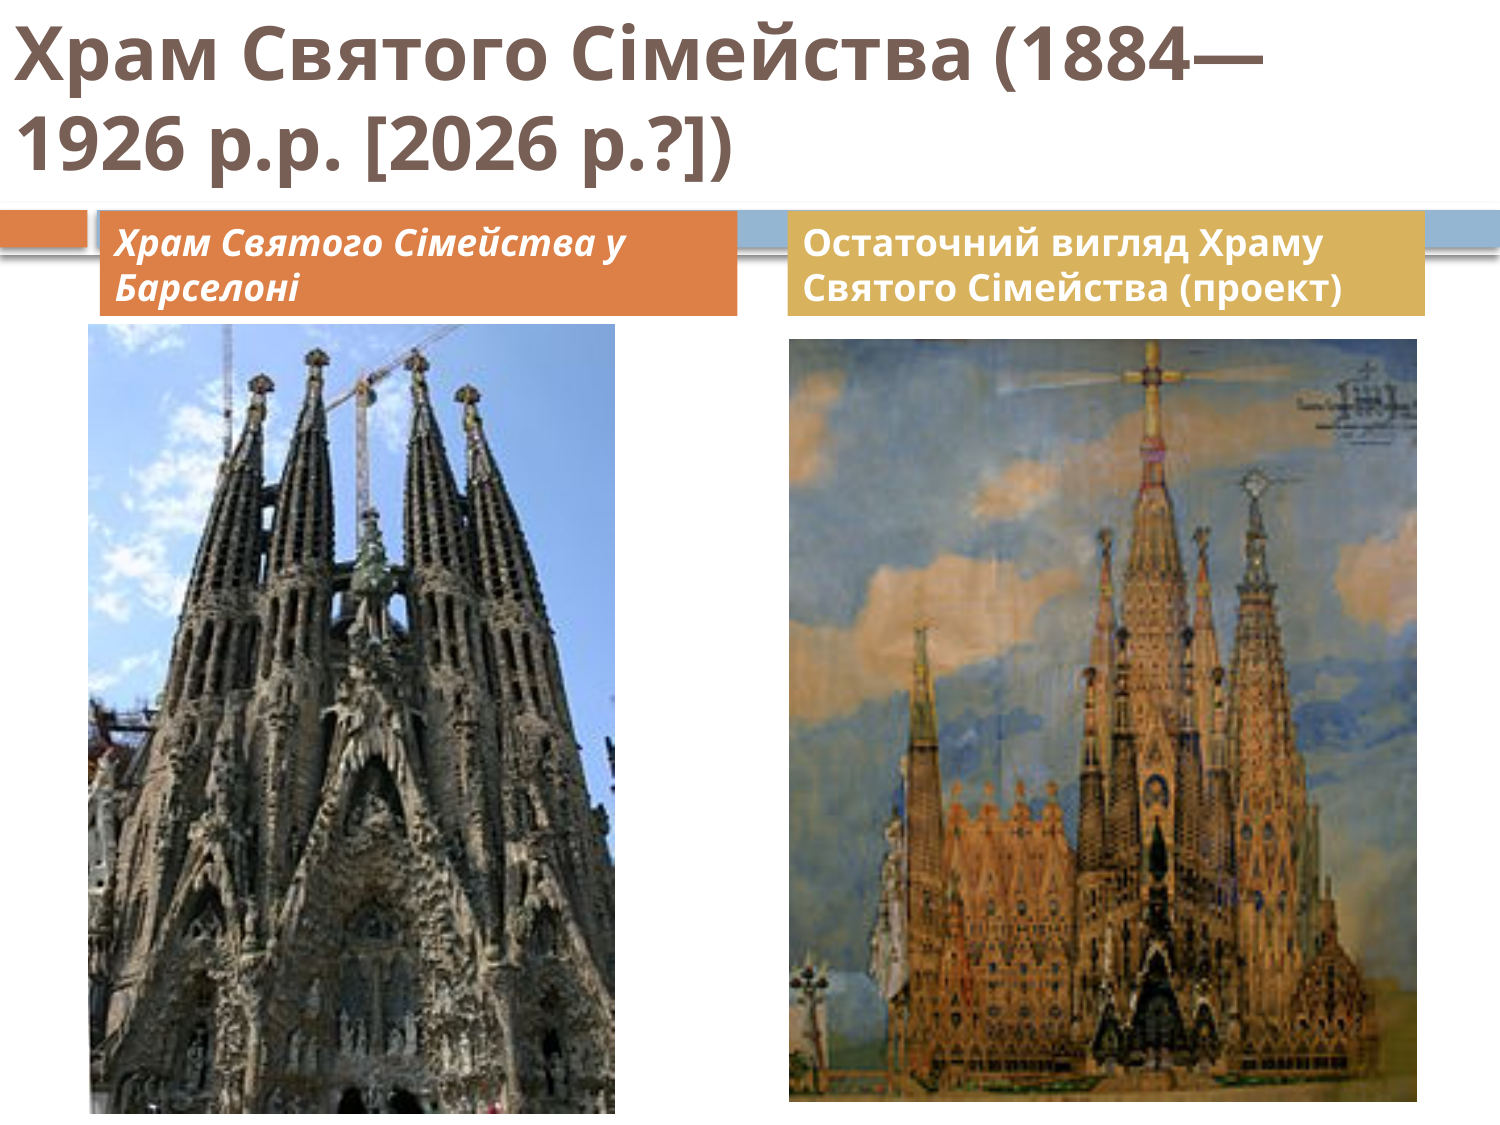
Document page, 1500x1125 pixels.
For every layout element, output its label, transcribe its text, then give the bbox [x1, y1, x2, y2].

list Храм Святого Сімейства у Барселоні [99, 210, 738, 316]
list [88, 324, 615, 1114]
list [789, 339, 1417, 1102]
list Остаточний вигляд Храму Святого Сімейства (проект) [787, 210, 1425, 316]
title Храм Святого Сімейства (1884—1926 р.р. [2026 р.?]) [0, 23, 1500, 258]
